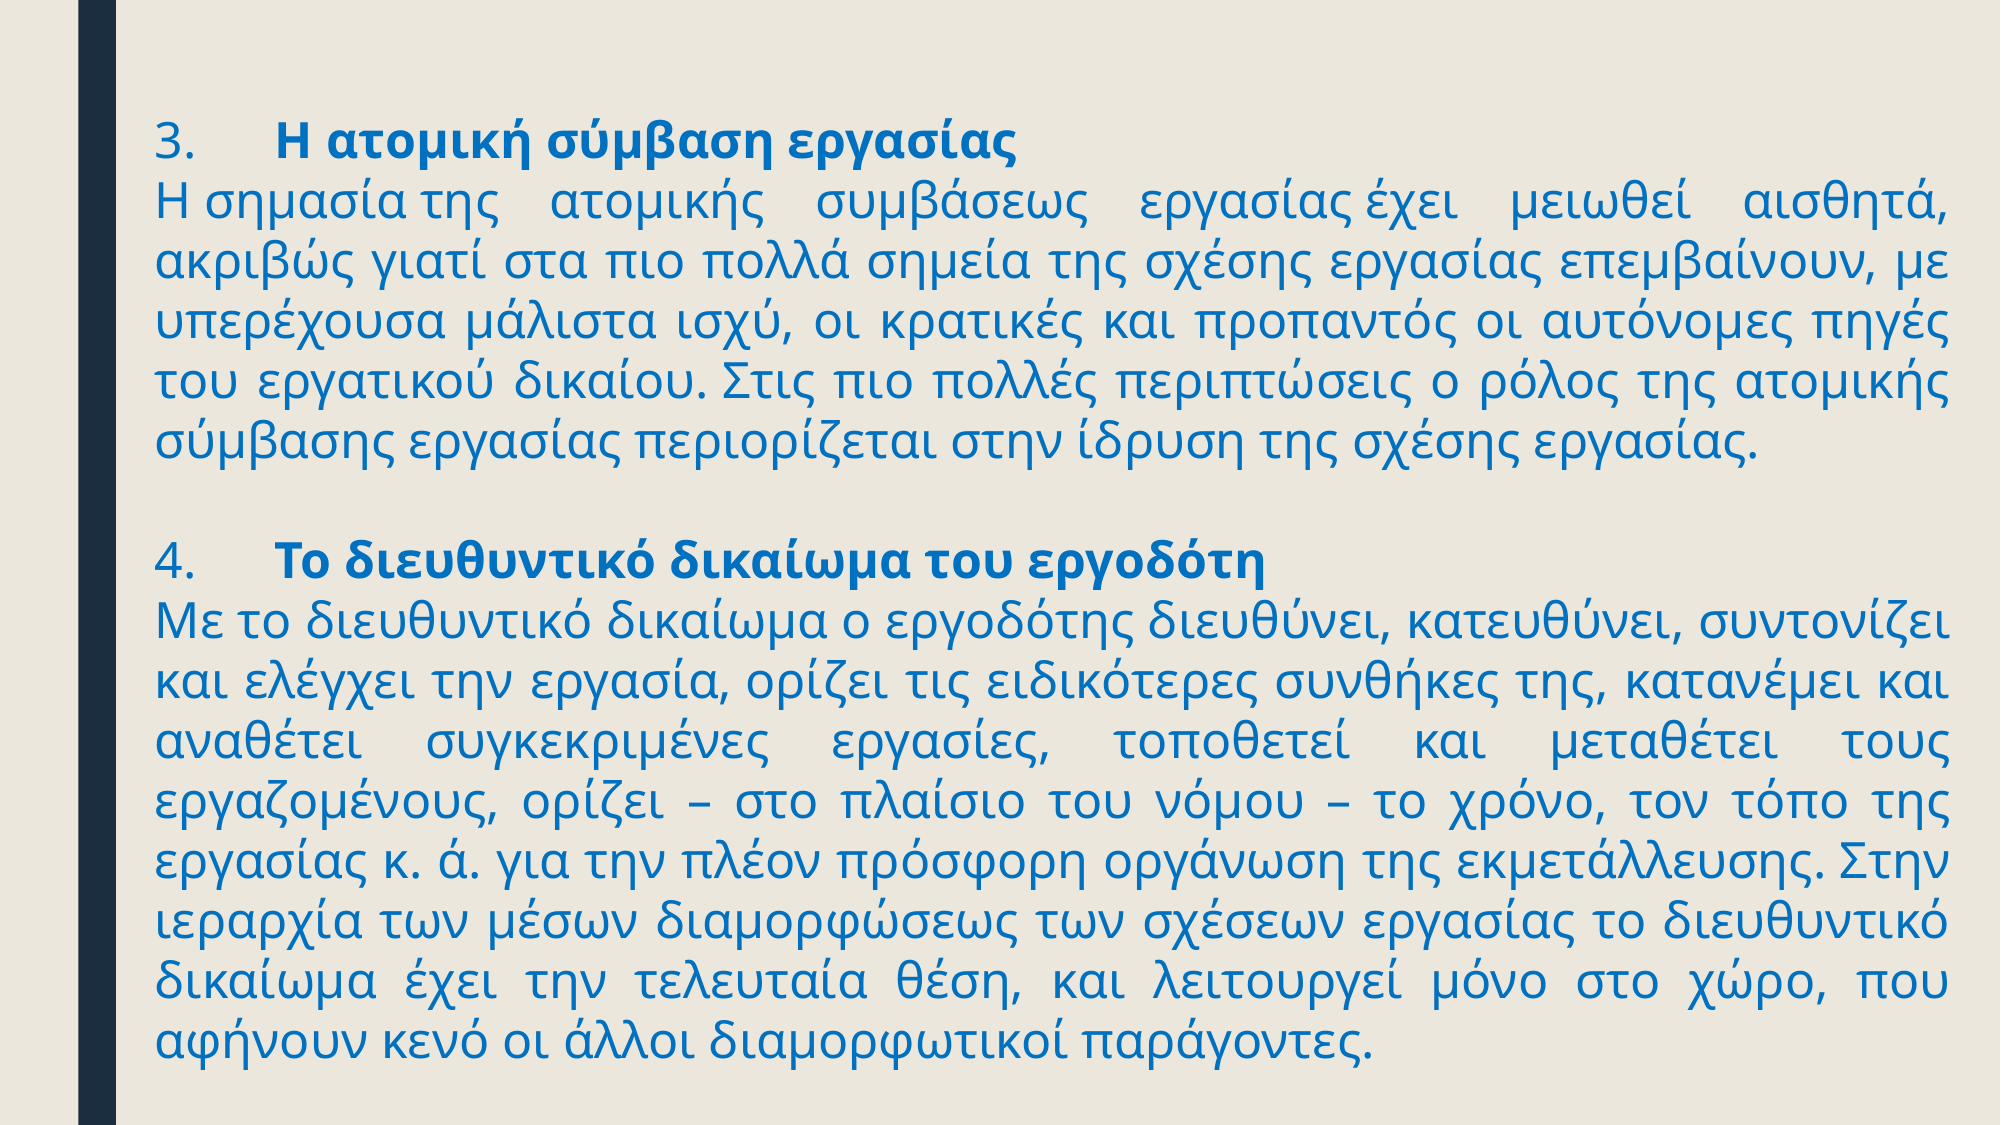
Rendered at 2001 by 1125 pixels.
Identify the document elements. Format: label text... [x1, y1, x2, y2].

text_box 3. Η ατομική σύμβαση εργασίας Η σημασία της ατομικής συμβάσεως εργασίας έχει μειωθεί αισθητά, ακριβώς γιατί στα πιο πολλά σημεία της σχέσης εργασίας επεμβαίνουν, με υπερέχουσα μάλιστα ισχύ, οι κρατικές και προπαντός οι αυτόνομες πηγές του εργατικού δικαίου. Στις πιο πολλές περιπτώσεις ο ρόλος της ατομικής σύμβασης εργασίας περιορίζεται στην ίδρυση της σχέσης εργασίας. 4. Το διευθυντικό δικαίωμα του εργοδότη Με το διευθυντικό δικαίωμα ο εργοδότης διευθύνει, κατευθύνει, συντονίζει και ελέγχει την εργασία, ορίζει τις ειδικότερες συνθήκες της, κατανέμει και αναθέτει συγκεκριμένες εργασίες, τοποθετεί και μεταθέτει τους εργαζομένους, ορίζει – στο πλαίσιο του νόμου – το χρόνο, τον τόπο της εργασίας κ. ά. για την πλέον πρόσφορη οργάνωση της εκμετάλλευσης. Στην ιεραρχία των μέσων διαμορφώσεως των σχέσεων εργασίας το διευθυντικό δικαίωμα έχει την τελευταία θέση, και λειτουργεί μόνο στο χώρο, που αφήνουν κενό οι άλλοι διαμορφωτικοί παράγοντες. [140, 55, 1966, 1076]
